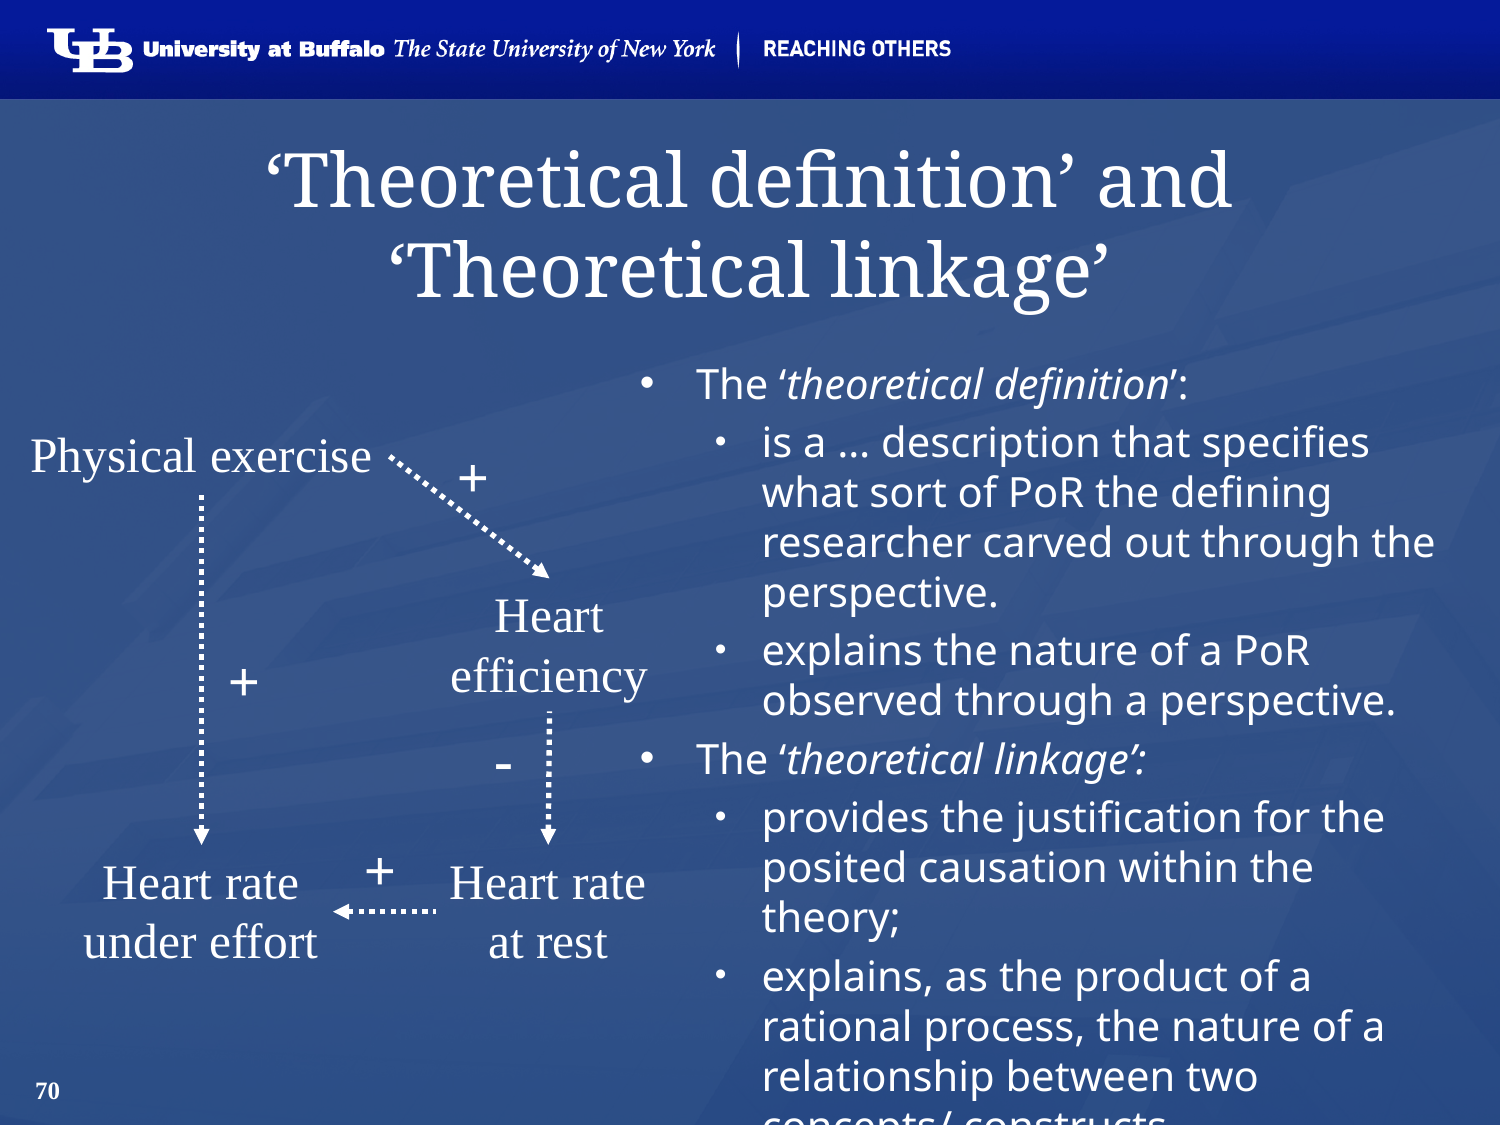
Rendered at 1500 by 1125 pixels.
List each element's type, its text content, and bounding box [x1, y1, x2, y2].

picture [0, 408, 679, 1001]
picture [0, 0, 1500, 99]
list The ‘theoretical definition’: is a … description that specifies what sort of PoR the defining researcher carved out through the perspective. explains the nature of a PoR observed through a perspective. The ‘theoretical linkage’: provides the justification for the posited causation within the theory; explains, as the product of a rational process, the nature of a relationship between two concepts/ constructs. [624, 350, 1463, 1088]
title ‘Theoretical definition’ and ‘Theoretical linkage’ [37, 125, 1463, 250]
slide_number 70 [3, 1059, 75, 1120]
